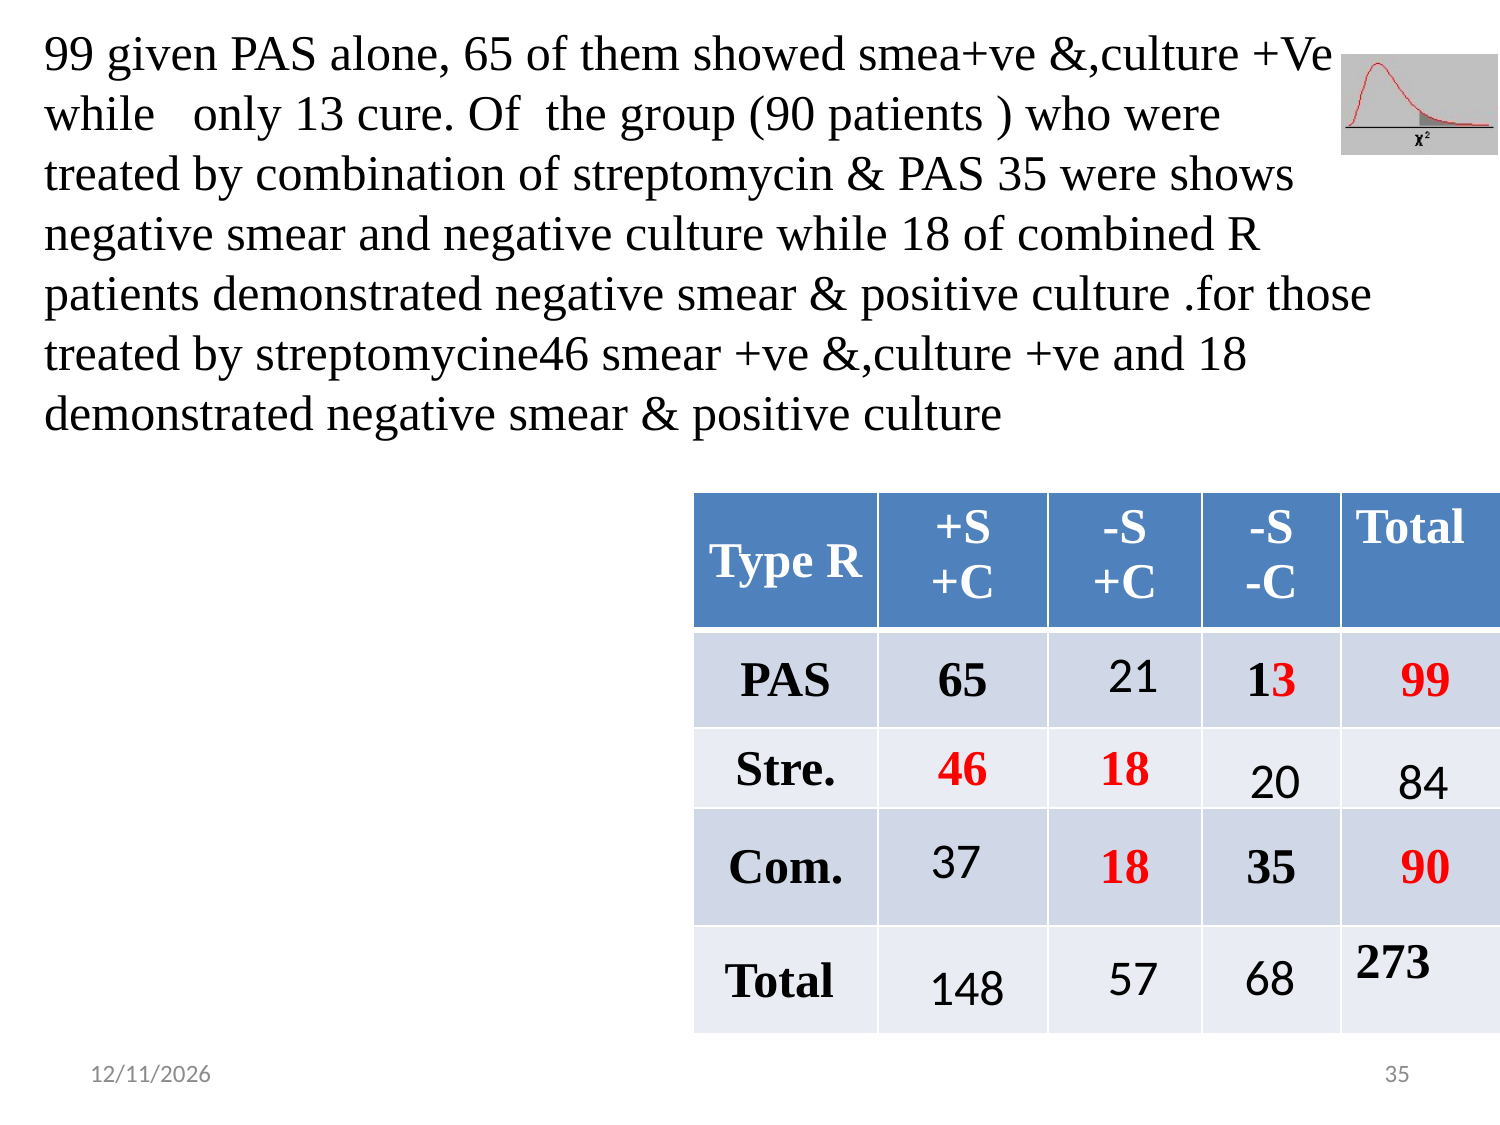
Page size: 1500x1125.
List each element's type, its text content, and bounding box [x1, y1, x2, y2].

table_cell 18 [1049, 809, 1201, 925]
table_header Total [1342, 493, 1500, 627]
table_cell [1049, 927, 1201, 1033]
table_cell PAS [694, 633, 877, 727]
text_box 148 [914, 948, 1020, 1023]
table_cell 18 [1049, 729, 1201, 807]
picture [1341, 54, 1498, 155]
text_box 37 [915, 821, 997, 897]
table_cell [879, 927, 1047, 1033]
table_cell [1342, 729, 1500, 807]
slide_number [75, 1042, 425, 1103]
table_cell 99 [1342, 633, 1500, 727]
table_header +S +C [879, 493, 1047, 627]
slide_number 35 [1074, 1042, 1425, 1103]
text_box 68 [1229, 938, 1311, 1013]
text_box 57 [1093, 938, 1174, 1013]
table_cell Com. [694, 809, 877, 925]
table_cell 65 [879, 633, 1047, 727]
table_cell 35 [1203, 809, 1340, 925]
table_cell Total [694, 927, 877, 1033]
table_cell [1203, 927, 1340, 1033]
text_box 20 [1234, 740, 1316, 816]
table_header Type R [694, 493, 877, 627]
table_cell [1049, 633, 1201, 727]
text_box 99 given PAS alone, 65 of them showed smea+ve &,culture +Ve while only 13 cure. Of the group (90 patients ) who were treated by combination of streptomycin & PAS 35 were shows negative smear and negative culture while 18 of combined R patients demonstrated negative smear & positive culture .for those treated by streptomycine46 smear +ve &,culture +ve and 18 demonstrated negative smear & positive culture [29, 12, 1392, 448]
table_header -S +C [1049, 493, 1201, 627]
text_box 21 [1093, 634, 1174, 710]
table_cell 13 [1203, 633, 1340, 727]
table_header -S -C [1203, 493, 1340, 627]
table_cell 46 [879, 729, 1047, 807]
table_cell Stre. [694, 729, 877, 807]
table_cell [879, 809, 1047, 925]
table_cell 90 [1342, 809, 1500, 925]
table_cell [1203, 729, 1340, 807]
text_box 84 [1383, 742, 1464, 817]
table_cell 273 [1342, 927, 1500, 1033]
